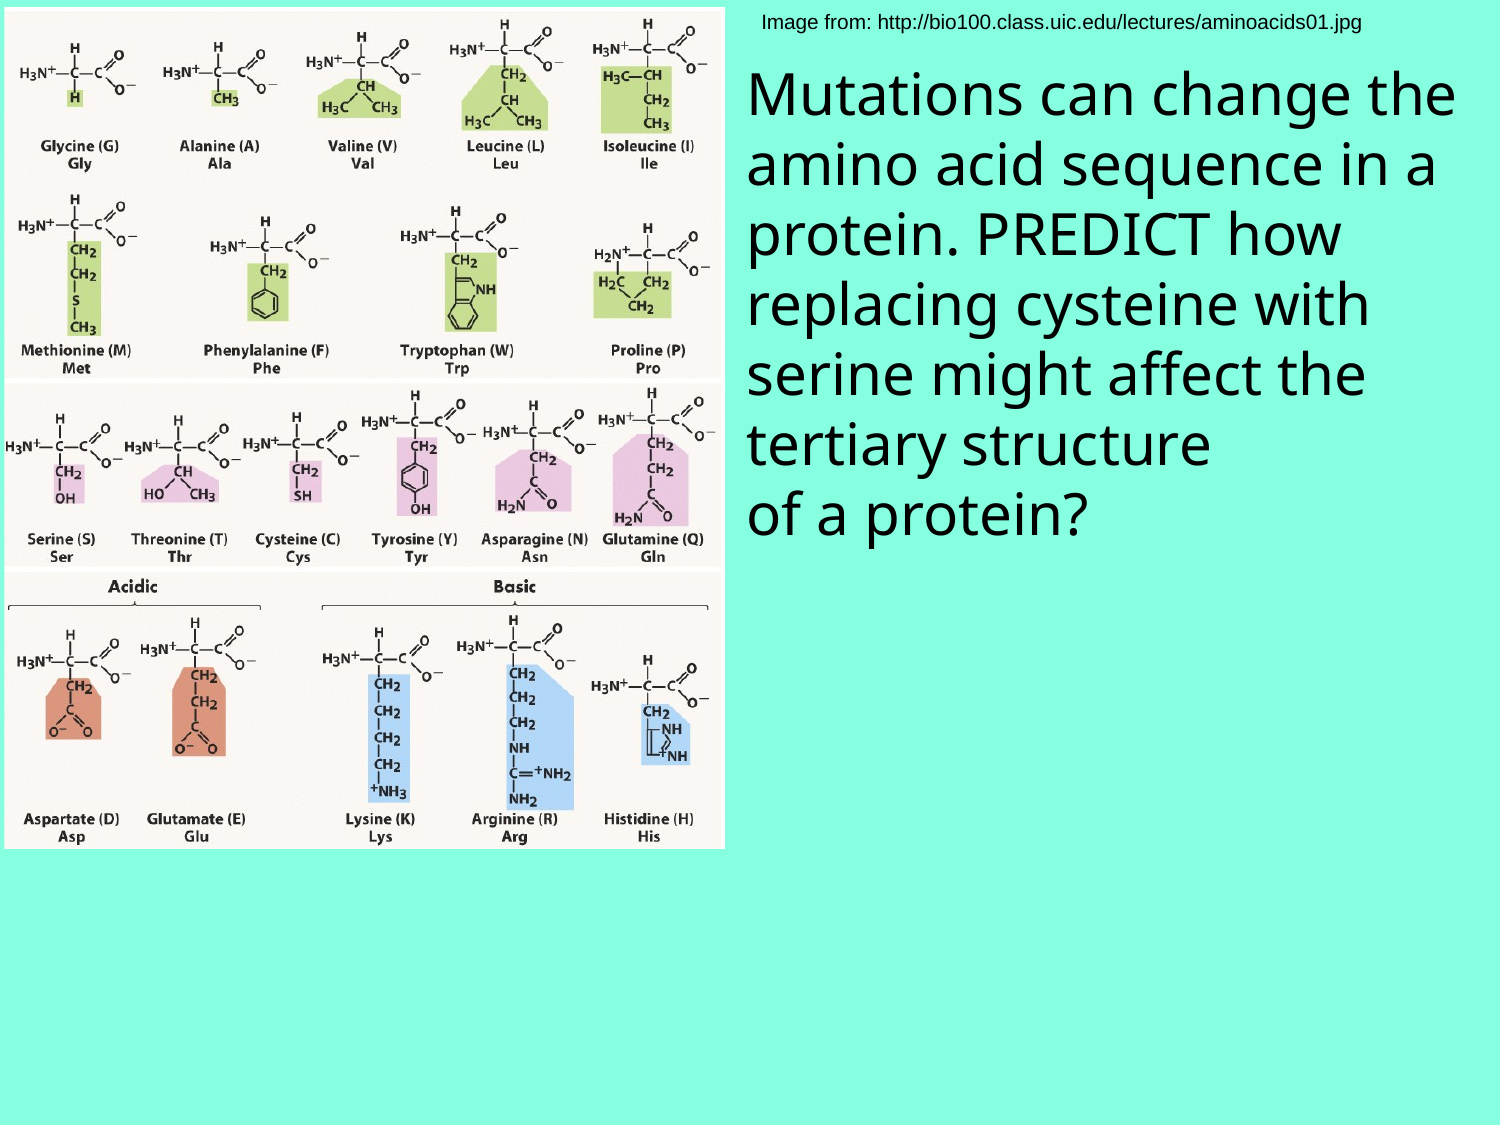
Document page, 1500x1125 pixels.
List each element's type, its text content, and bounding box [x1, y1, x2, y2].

picture [4, 6, 726, 849]
text_box Image from: http://bio100.class.uic.edu/lectures/aminoacids01.jpg [746, 1, 1497, 42]
text_box Mutations can change the amino acid sequence in a protein. PREDICT how replacing cysteine with serine might affect the tertiary structure of a protein? [731, 50, 1473, 555]
